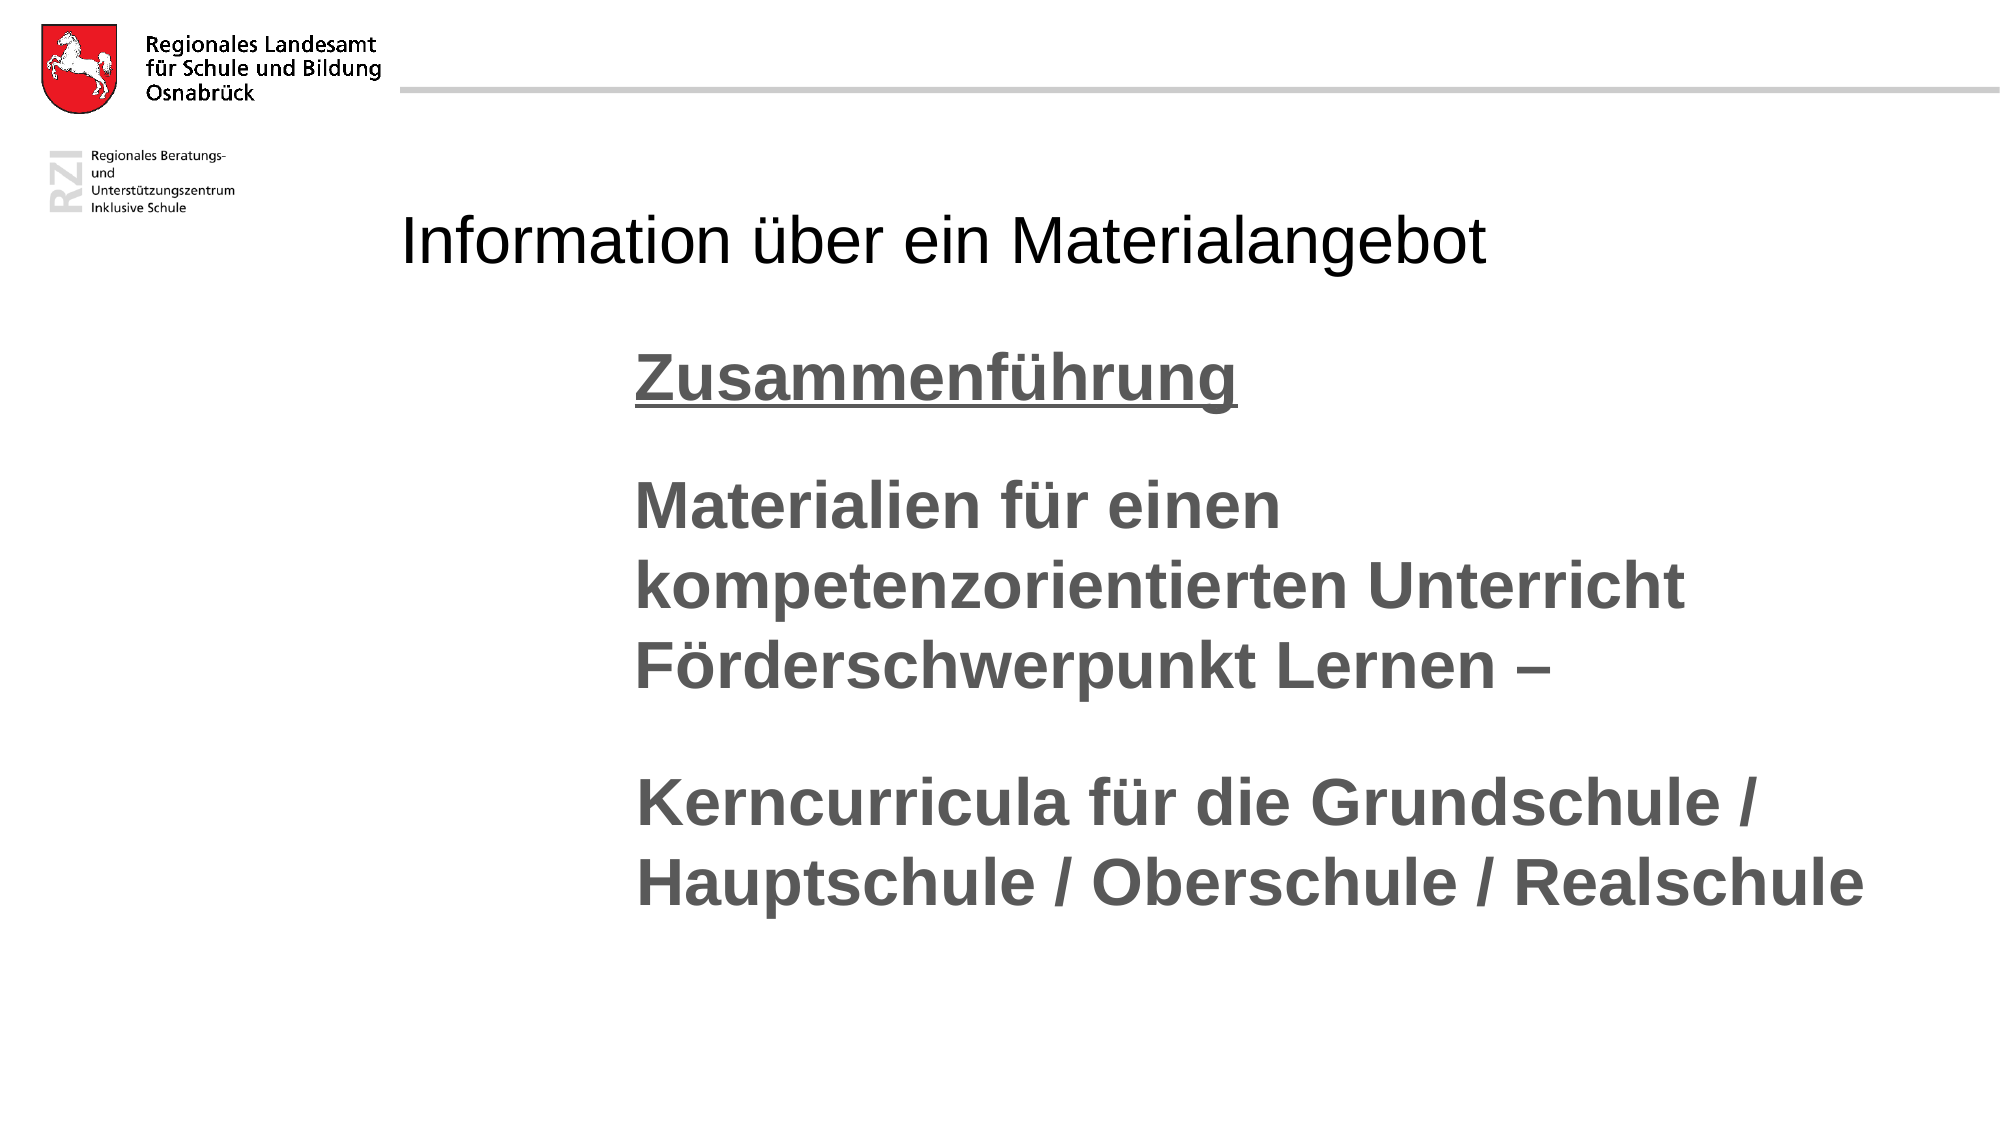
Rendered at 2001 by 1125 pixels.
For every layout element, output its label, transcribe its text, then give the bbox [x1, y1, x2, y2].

picture [46, 145, 235, 214]
picture [41, 24, 400, 114]
text_box Information über ein Materialangebot [385, 189, 1686, 318]
list Zusammenführung [619, 326, 1920, 455]
title Materialien für einen kompetenzorientierten Unterricht Förderschwerpunkt Lernen – [619, 454, 1927, 715]
text_box Kerncurricula für die Grundschule / Hauptschule / Oberschule / Realschule [621, 751, 1929, 1083]
